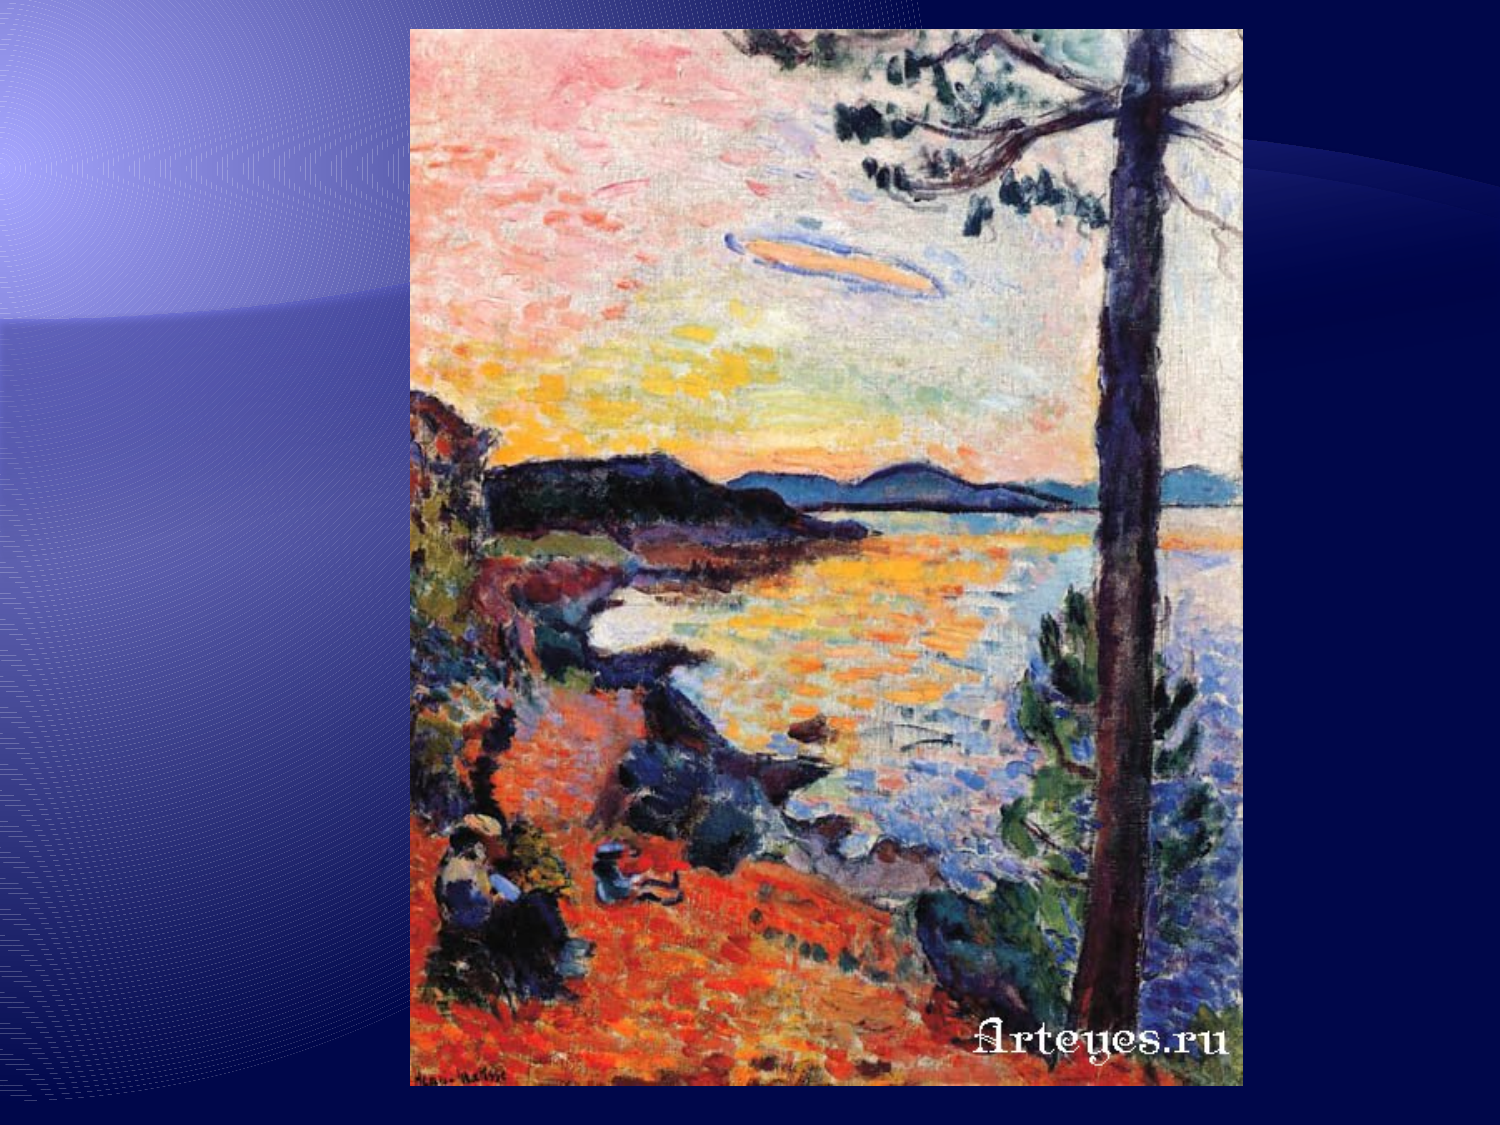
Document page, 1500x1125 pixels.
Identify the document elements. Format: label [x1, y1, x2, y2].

picture [409, 28, 1243, 1087]
